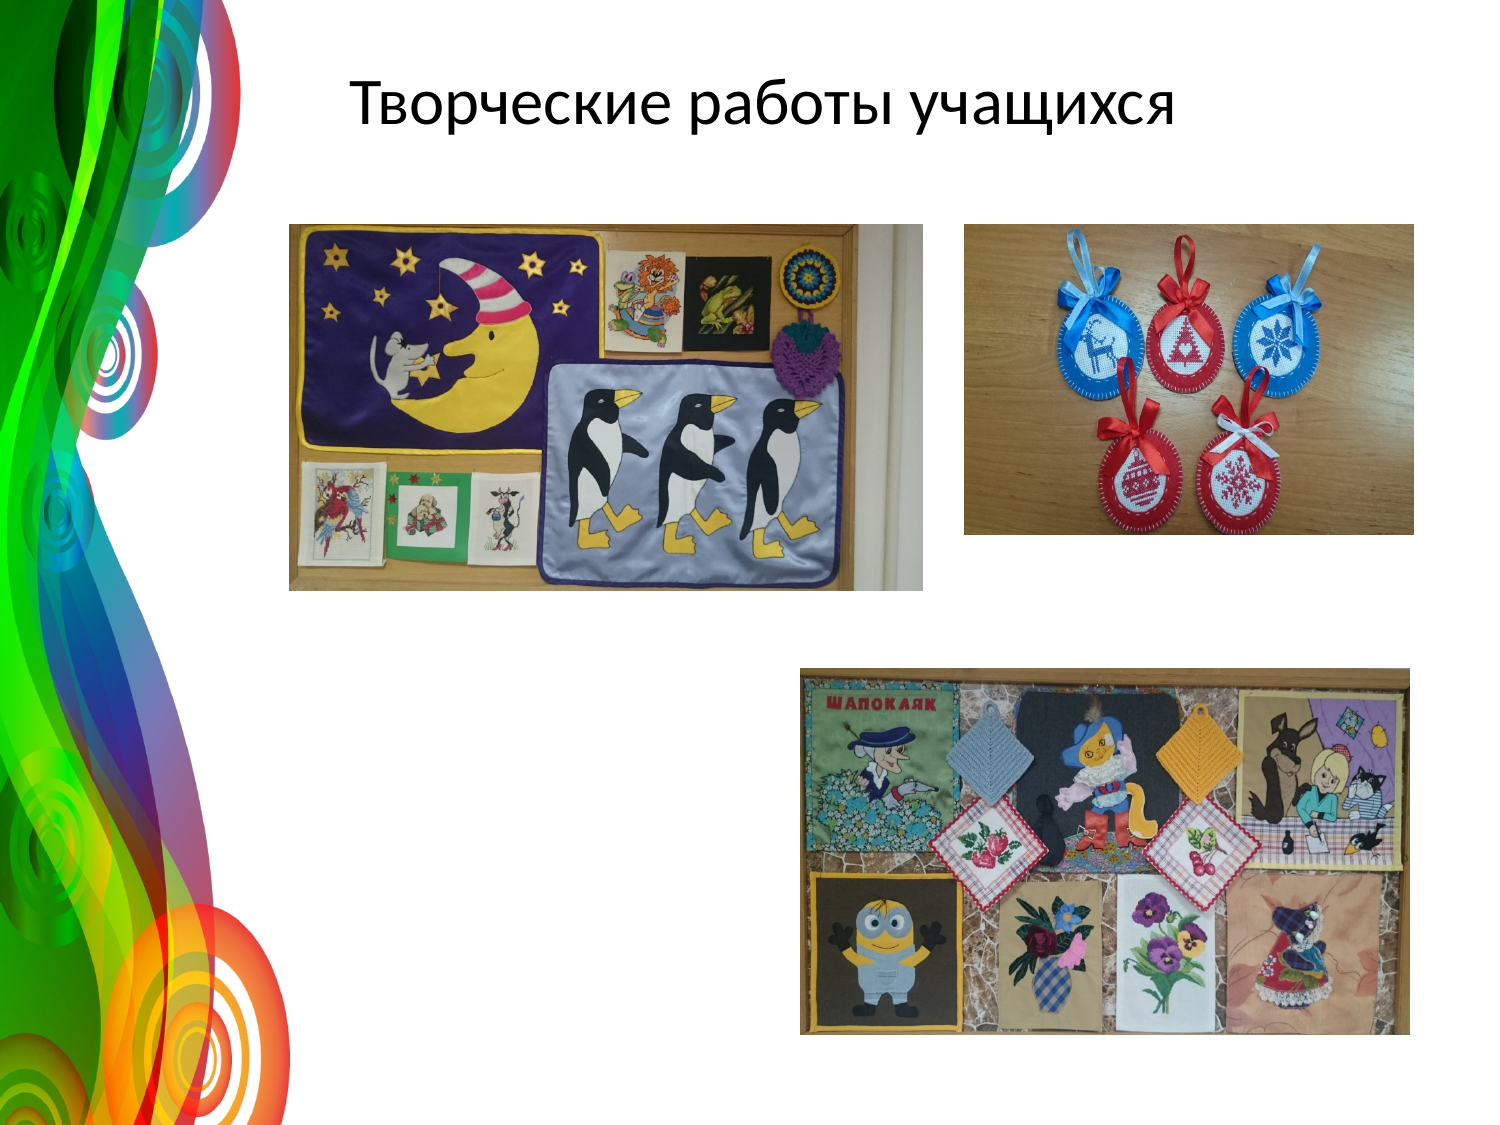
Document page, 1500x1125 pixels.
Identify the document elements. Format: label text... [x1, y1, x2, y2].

picture [0, 0, 1500, 1125]
list [75, 262, 1425, 1005]
title Творческие работы учащихся [88, 4, 1439, 192]
